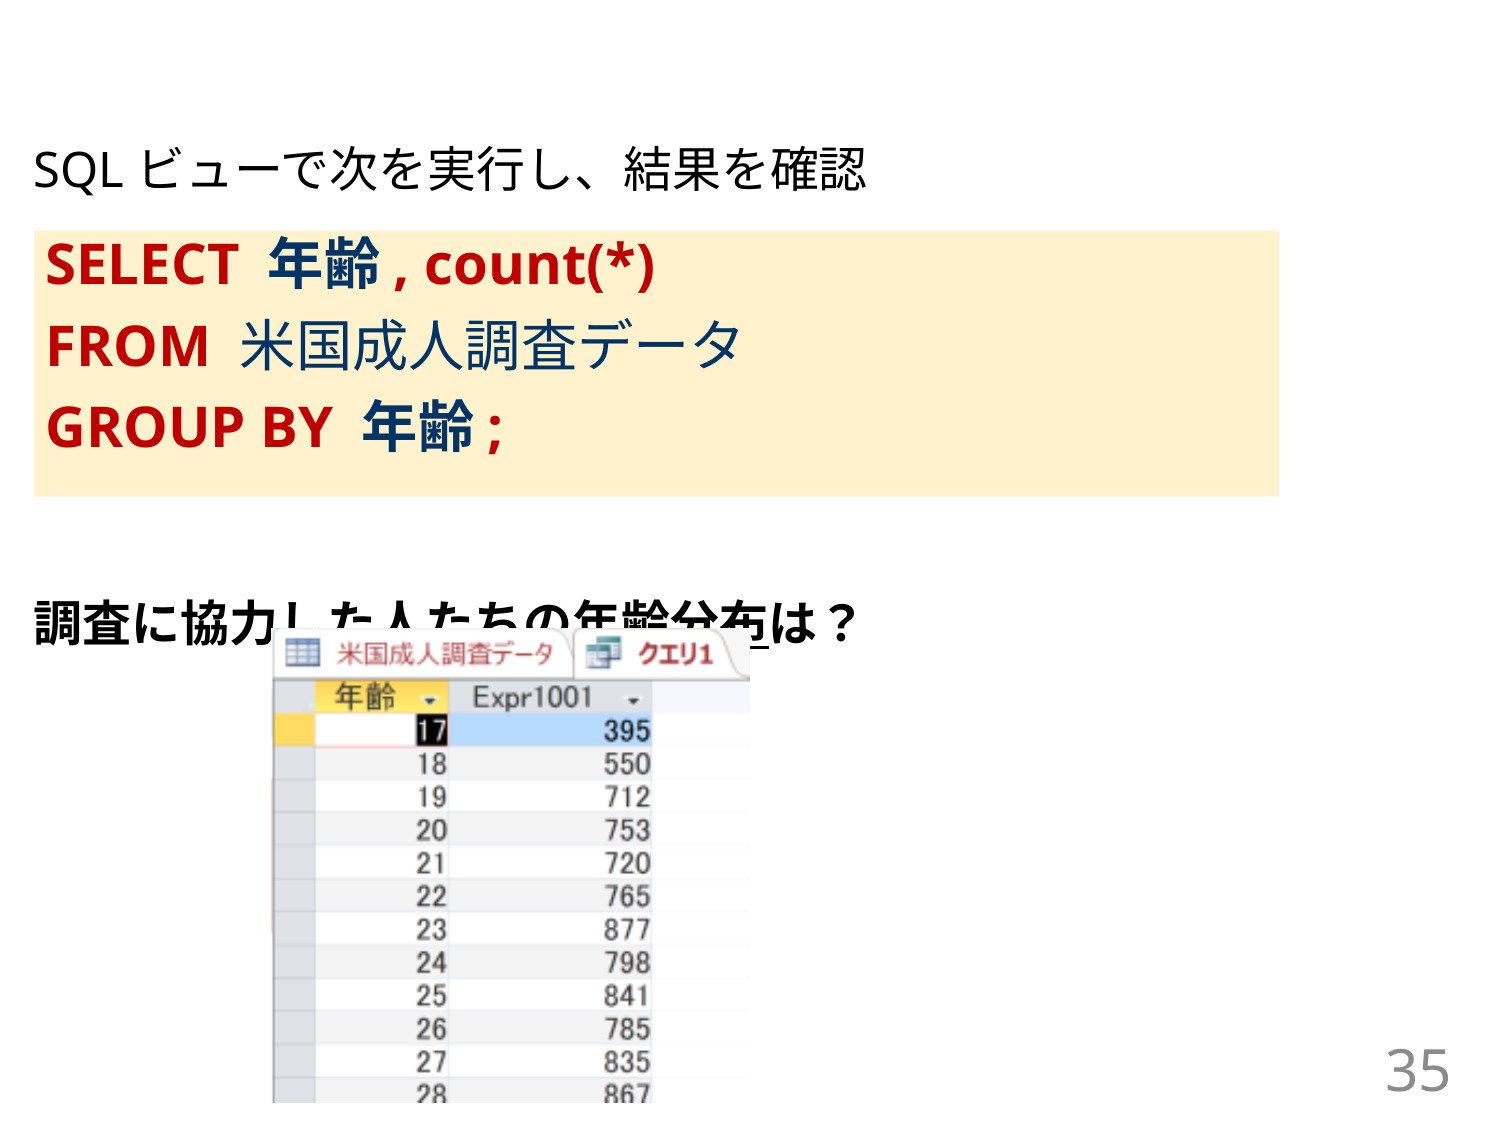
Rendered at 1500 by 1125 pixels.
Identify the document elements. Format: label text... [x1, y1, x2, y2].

picture [271, 628, 750, 1103]
text_box SELECT 年齢, count(*) FROM 米国成人調査データ GROUP BY 年齢; [34, 230, 1280, 497]
slide_number 35 [1129, 1042, 1467, 1103]
list SQLビューで次を実行し、結果を確認 調査に協力した人たちの年齢分布は？ [18, 118, 1500, 662]
